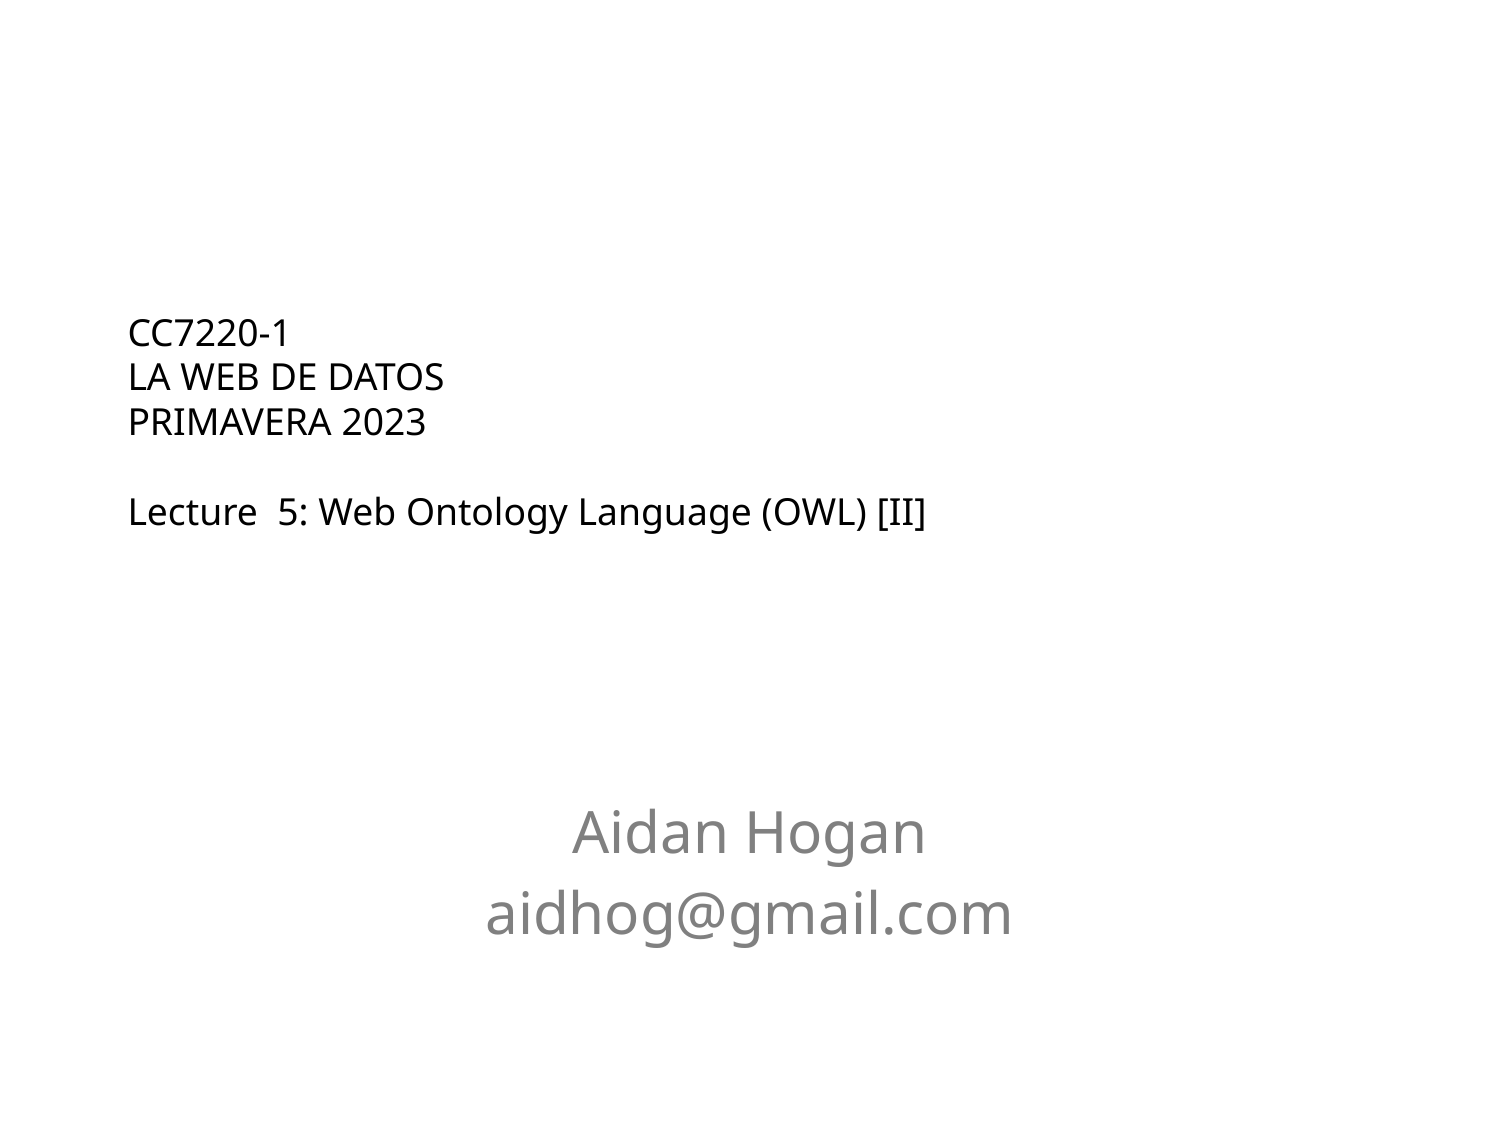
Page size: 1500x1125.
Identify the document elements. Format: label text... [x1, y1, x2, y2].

subtitle Aidan Hogan aidhog@gmail.com [225, 787, 1275, 1000]
title CC7220-1 La Web de Datos Primavera 2023 Lecture 5: Web Ontology Language (OWL) [II] [112, 299, 1388, 542]
